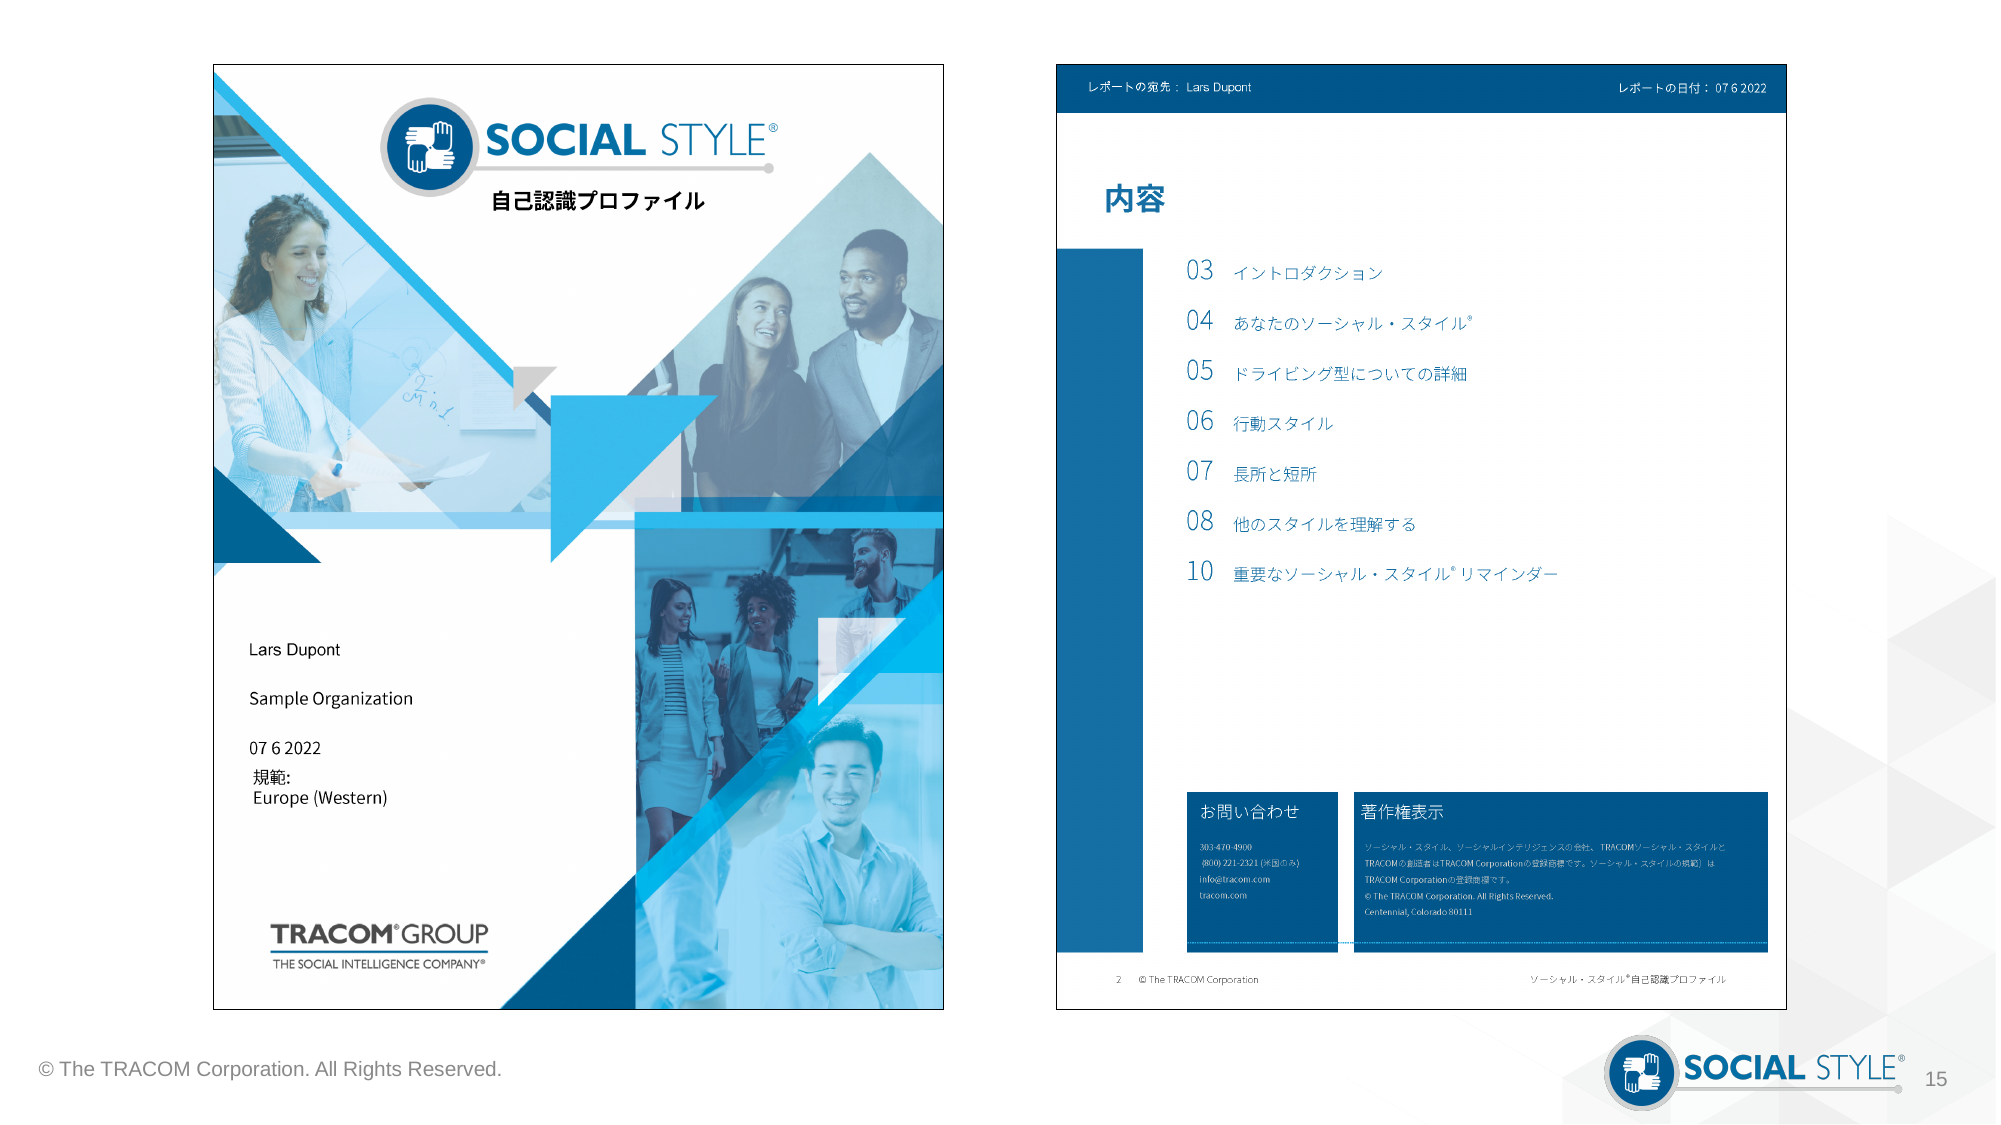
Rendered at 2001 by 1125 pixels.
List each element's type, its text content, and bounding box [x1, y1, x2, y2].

picture [1604, 1035, 1905, 1058]
picture [1056, 64, 1787, 1010]
text_box © The TRACOM Corporation. All Rights Reserved. [23, 1048, 1324, 1095]
text_box 15 [1512, 1058, 1963, 1105]
picture [213, 64, 944, 1010]
picture [1604, 1105, 1905, 1111]
picture [632, 674, 944, 1010]
